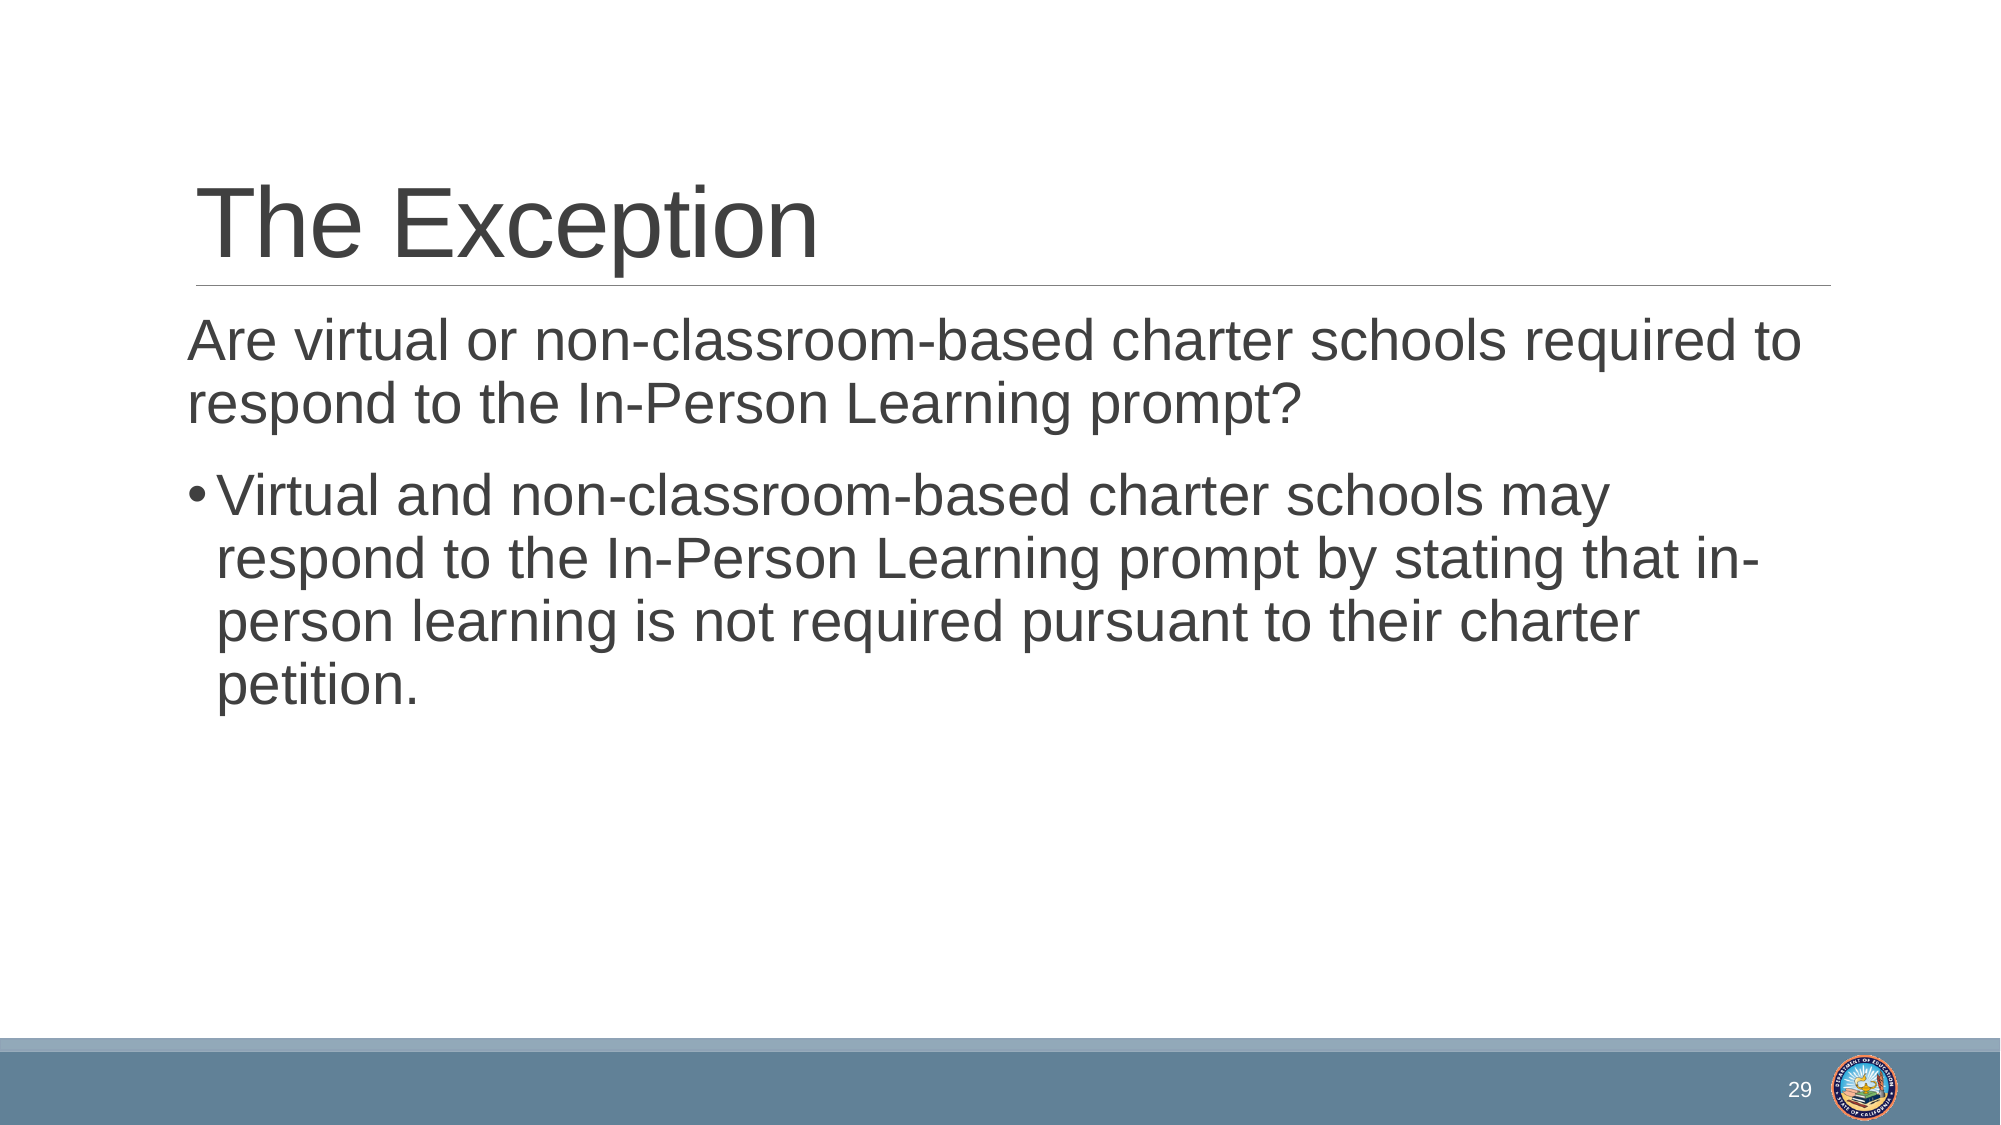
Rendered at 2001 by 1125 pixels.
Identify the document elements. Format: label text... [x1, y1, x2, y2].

title The Exception [180, 47, 1830, 285]
slide_number 29 [1611, 1059, 1827, 1119]
picture [1831, 1055, 1899, 1122]
list Are virtual or non-classroom-based charter schools required to respond to the In-Person Learning prompt? Virtual and non-classroom-based charter schools may respond to the In-Person Learning prompt by stating that in-person learning is not required pursuant to their charter petition. [180, 302, 1830, 1018]
